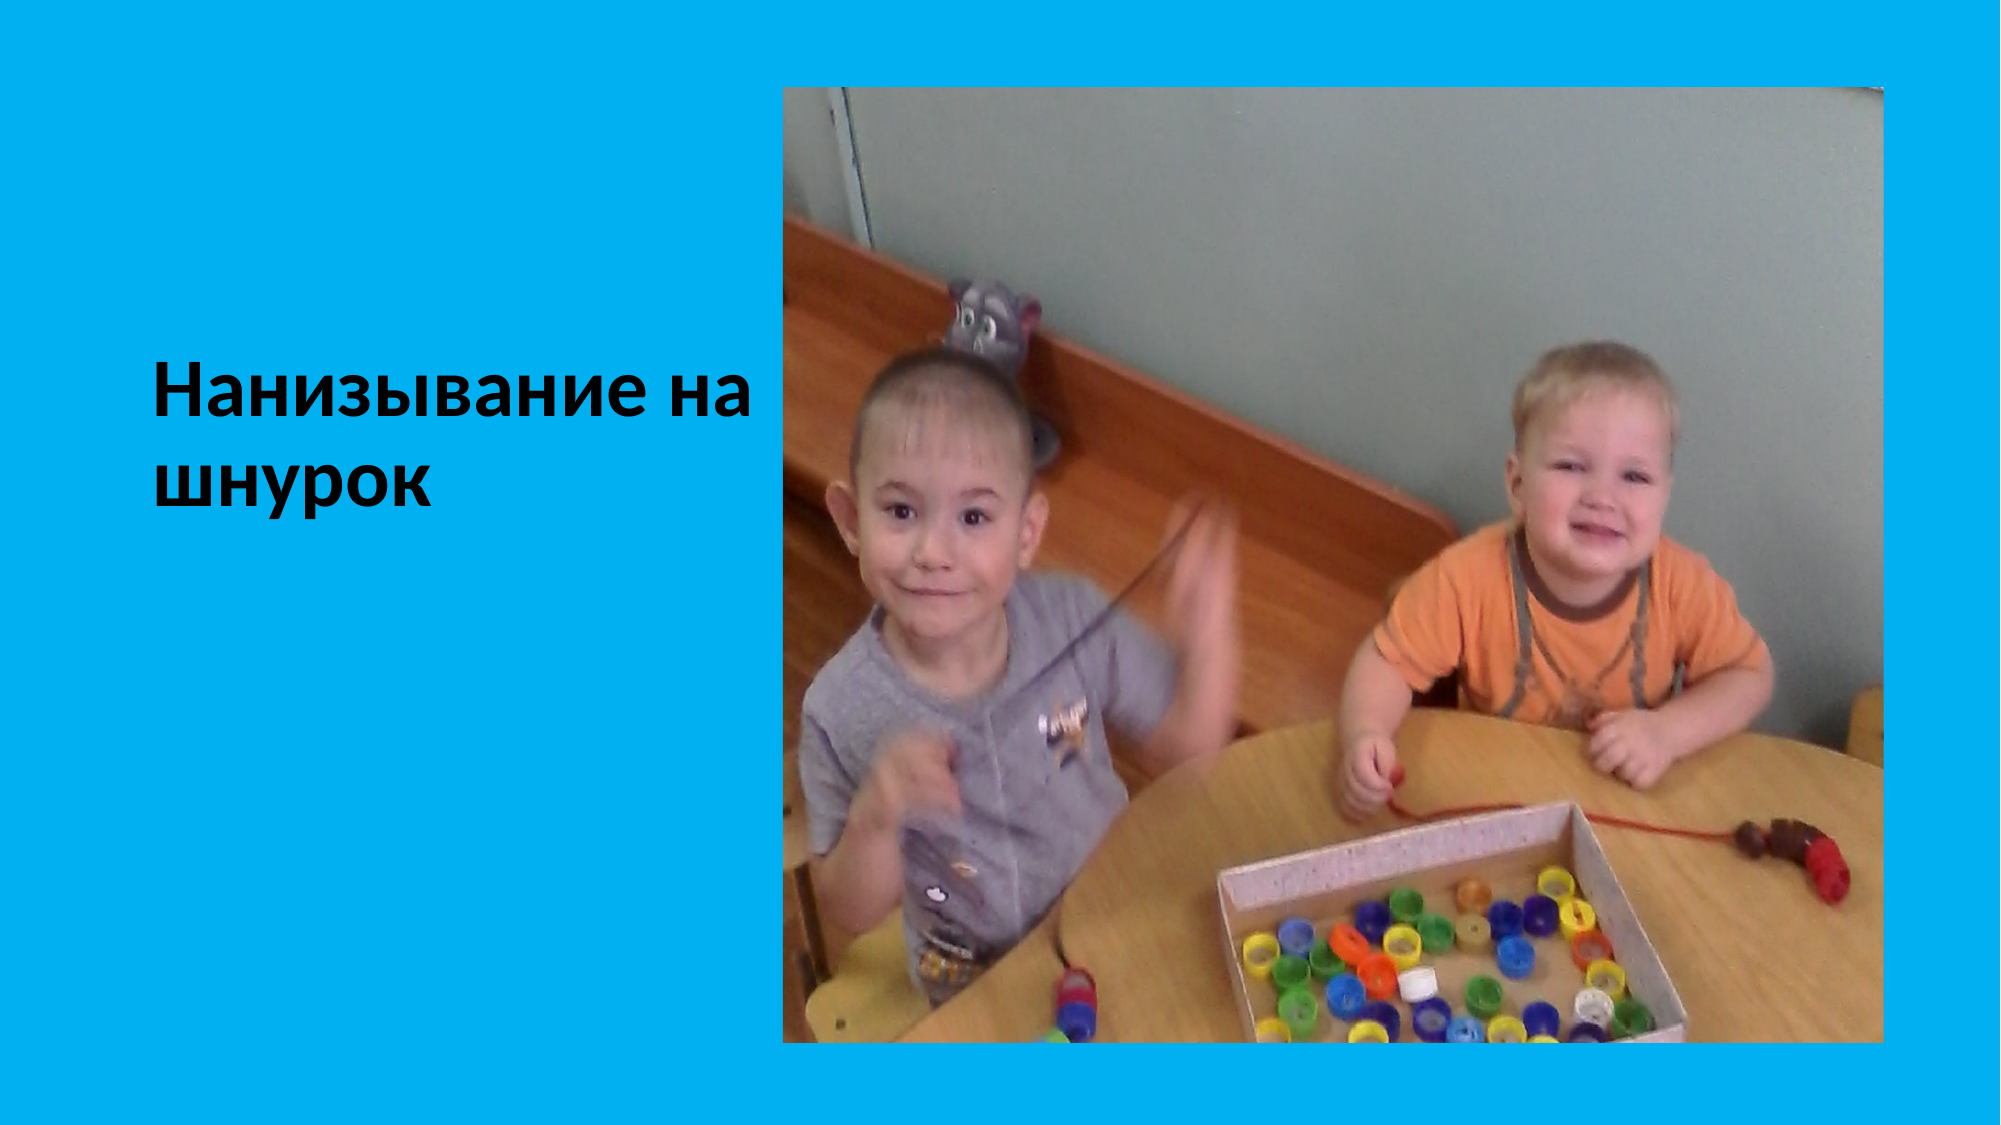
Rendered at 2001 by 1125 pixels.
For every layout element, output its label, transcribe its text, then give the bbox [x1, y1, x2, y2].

list Нанизывание на шнурок [137, 337, 782, 963]
picture [783, 88, 1883, 1042]
